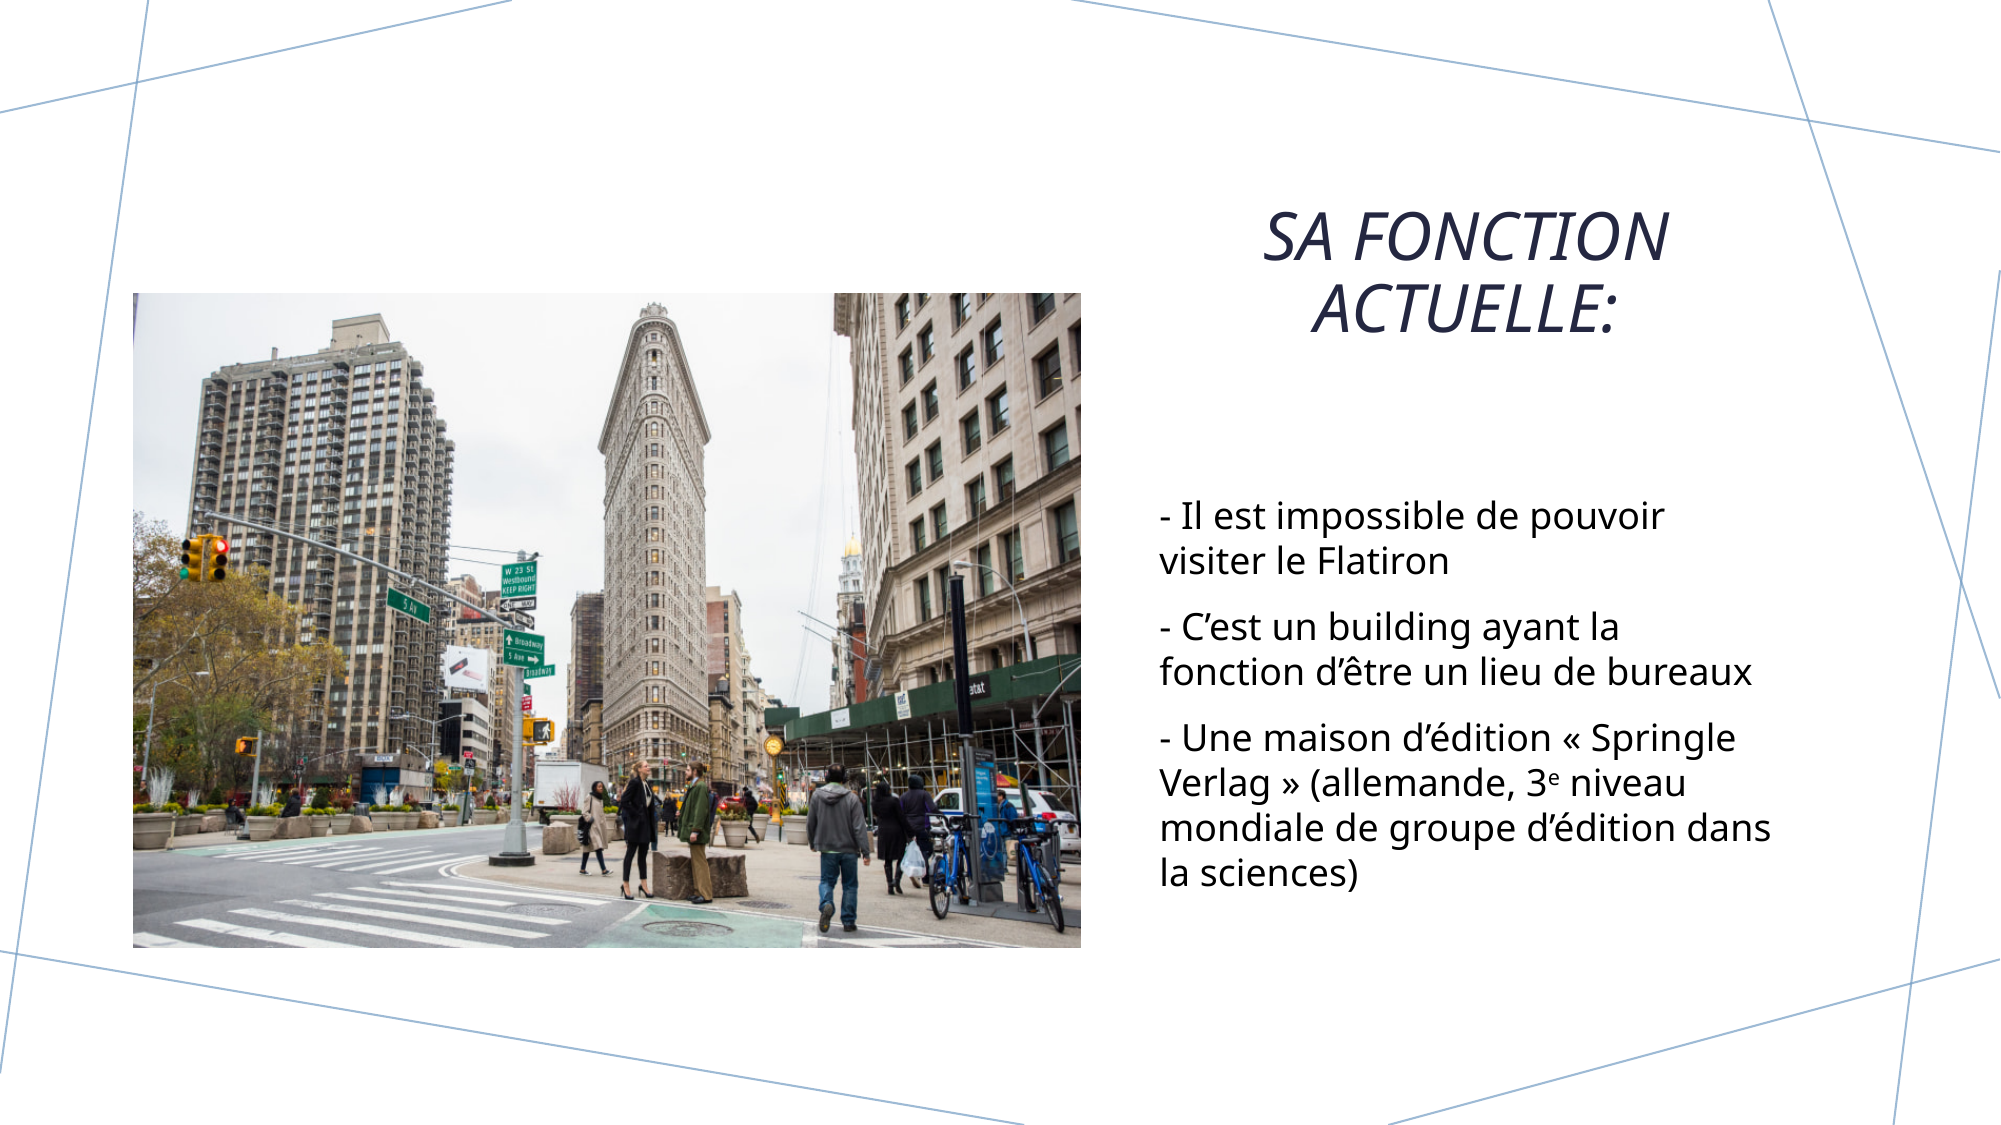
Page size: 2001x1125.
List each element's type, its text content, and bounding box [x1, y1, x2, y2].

list - Il est impossible de pouvoir visiter le Flatiron - C’est un building ayant la fonction d’être un lieu de bureaux - Une maison d’édition « Springle Verlag » (allemande, 3e niveau mondiale de groupe d’édition dans la sciences) [1144, 363, 1790, 989]
title Sa fonction actuelle: [1144, 136, 1790, 355]
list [133, 293, 1081, 948]
